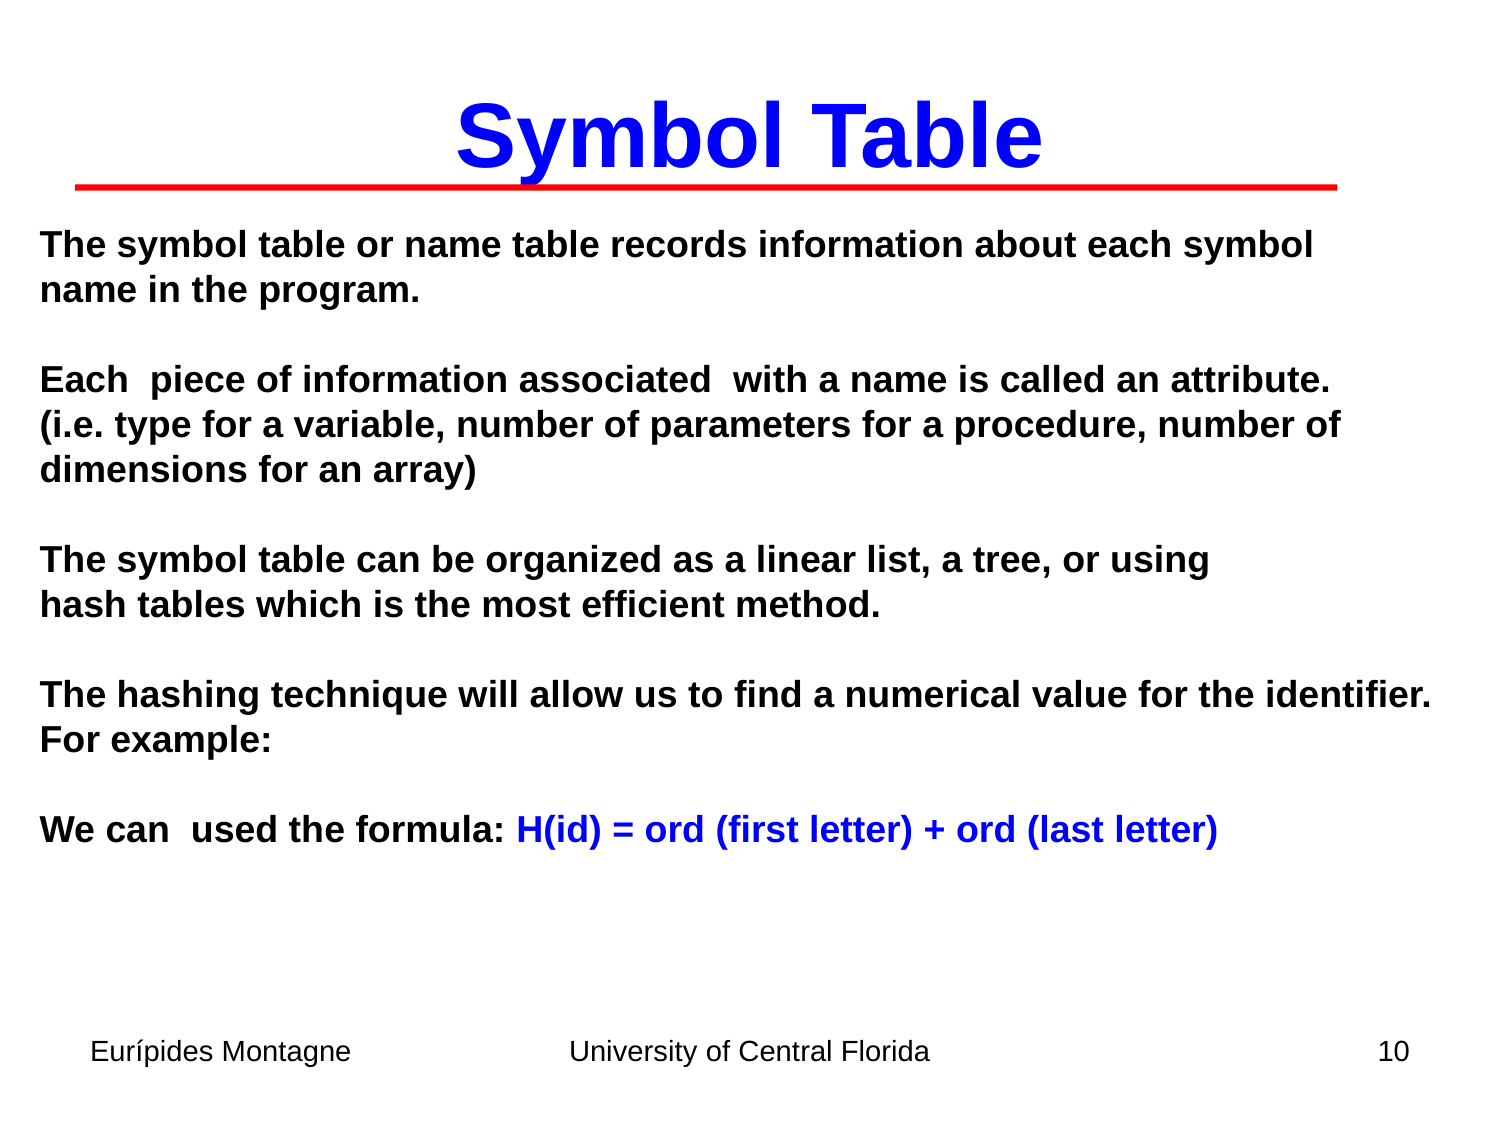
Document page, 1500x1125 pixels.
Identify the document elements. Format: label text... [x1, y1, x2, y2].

text_box The symbol table or name table records information about each symbol name in the program. Each piece of information associated with a name is called an attribute. (i.e. type for a variable, number of parameters for a procedure, number of dimensions for an array) The symbol table can be organized as a linear list, a tree, or using hash tables which is the most efficient method. The hashing technique will allow us to find a numerical value for the identifier. For example: We can used the formula: H(id) = ord (first letter) + ord (last letter) [24, 212, 1449, 1125]
title Symbol Table [74, 37, 1426, 212]
